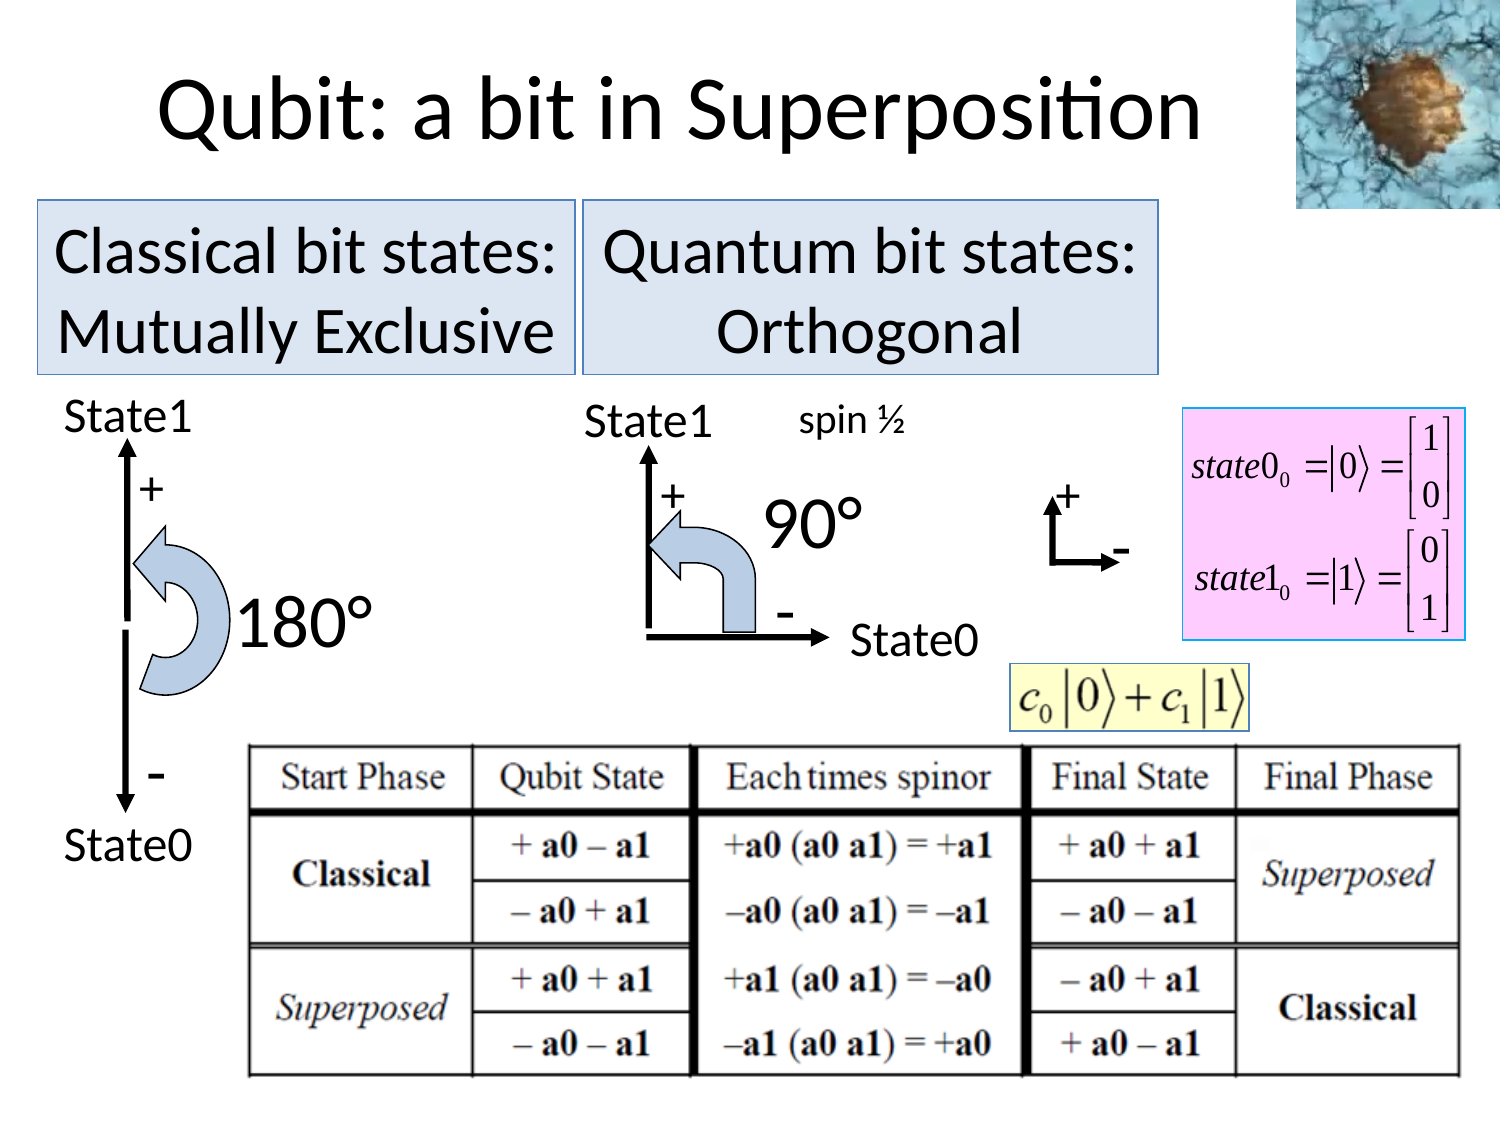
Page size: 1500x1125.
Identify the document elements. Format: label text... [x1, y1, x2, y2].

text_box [37, 374, 415, 880]
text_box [557, 379, 1006, 674]
title Qubit: a bit in Superposition [75, 12, 1288, 193]
text_box Classical bit states: Mutually Exclusive [37, 199, 575, 375]
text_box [1040, 454, 1141, 593]
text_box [1182, 407, 1466, 641]
picture [227, 739, 1473, 1080]
picture [1296, 0, 1500, 209]
picture [1010, 664, 1249, 731]
text_box Quantum bit states: Orthogonal [582, 199, 1158, 375]
